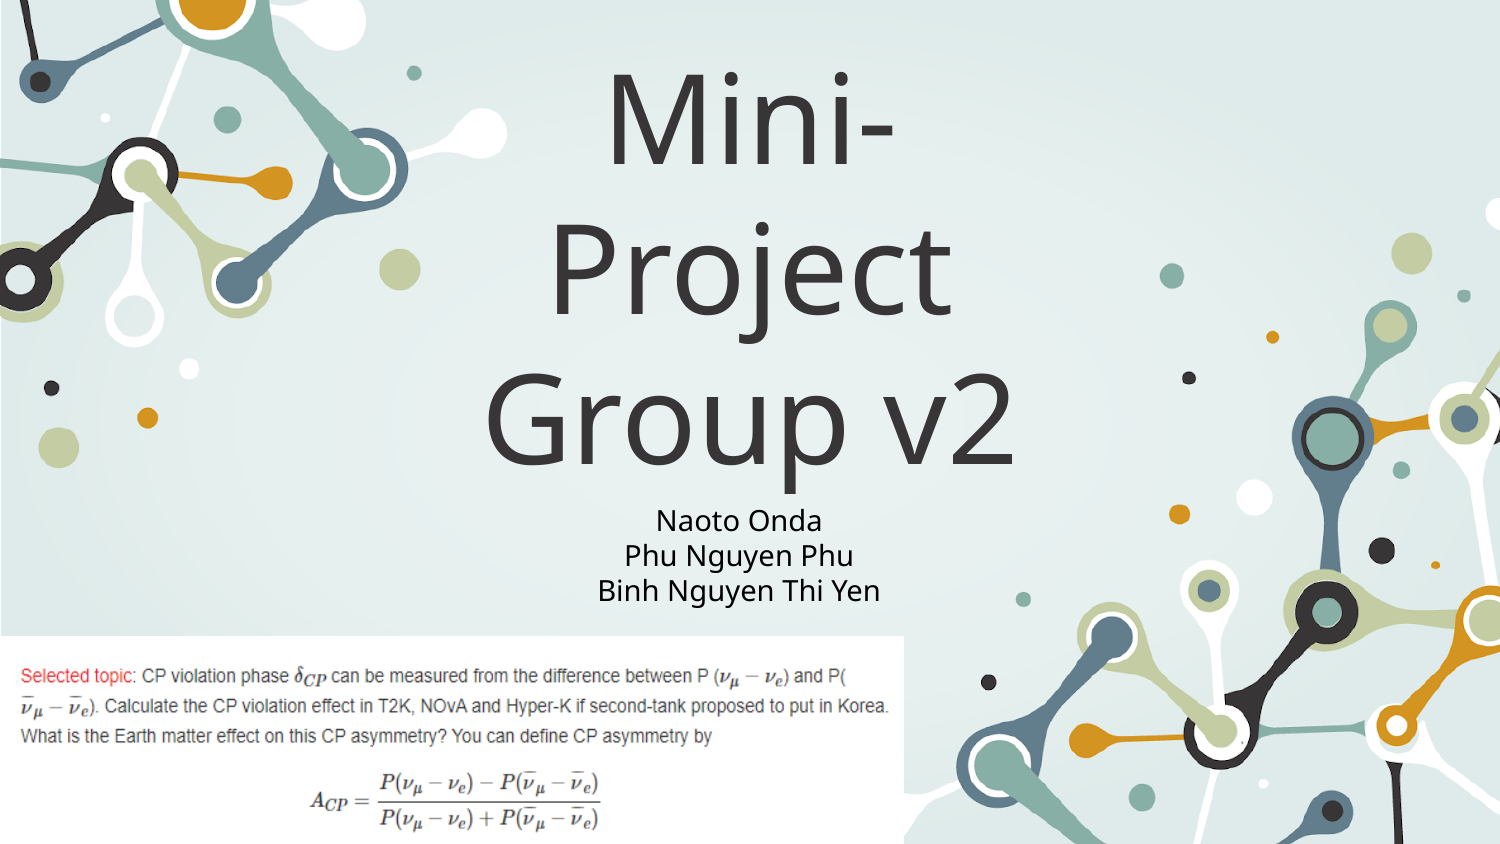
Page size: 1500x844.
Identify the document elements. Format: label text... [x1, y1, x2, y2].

title Mini-Project Group v2 [407, 218, 1093, 486]
picture [0, 0, 1500, 844]
text_box Naoto Onda Phu Nguyen Phu Binh Nguyen Thi Yen [350, 486, 1128, 622]
